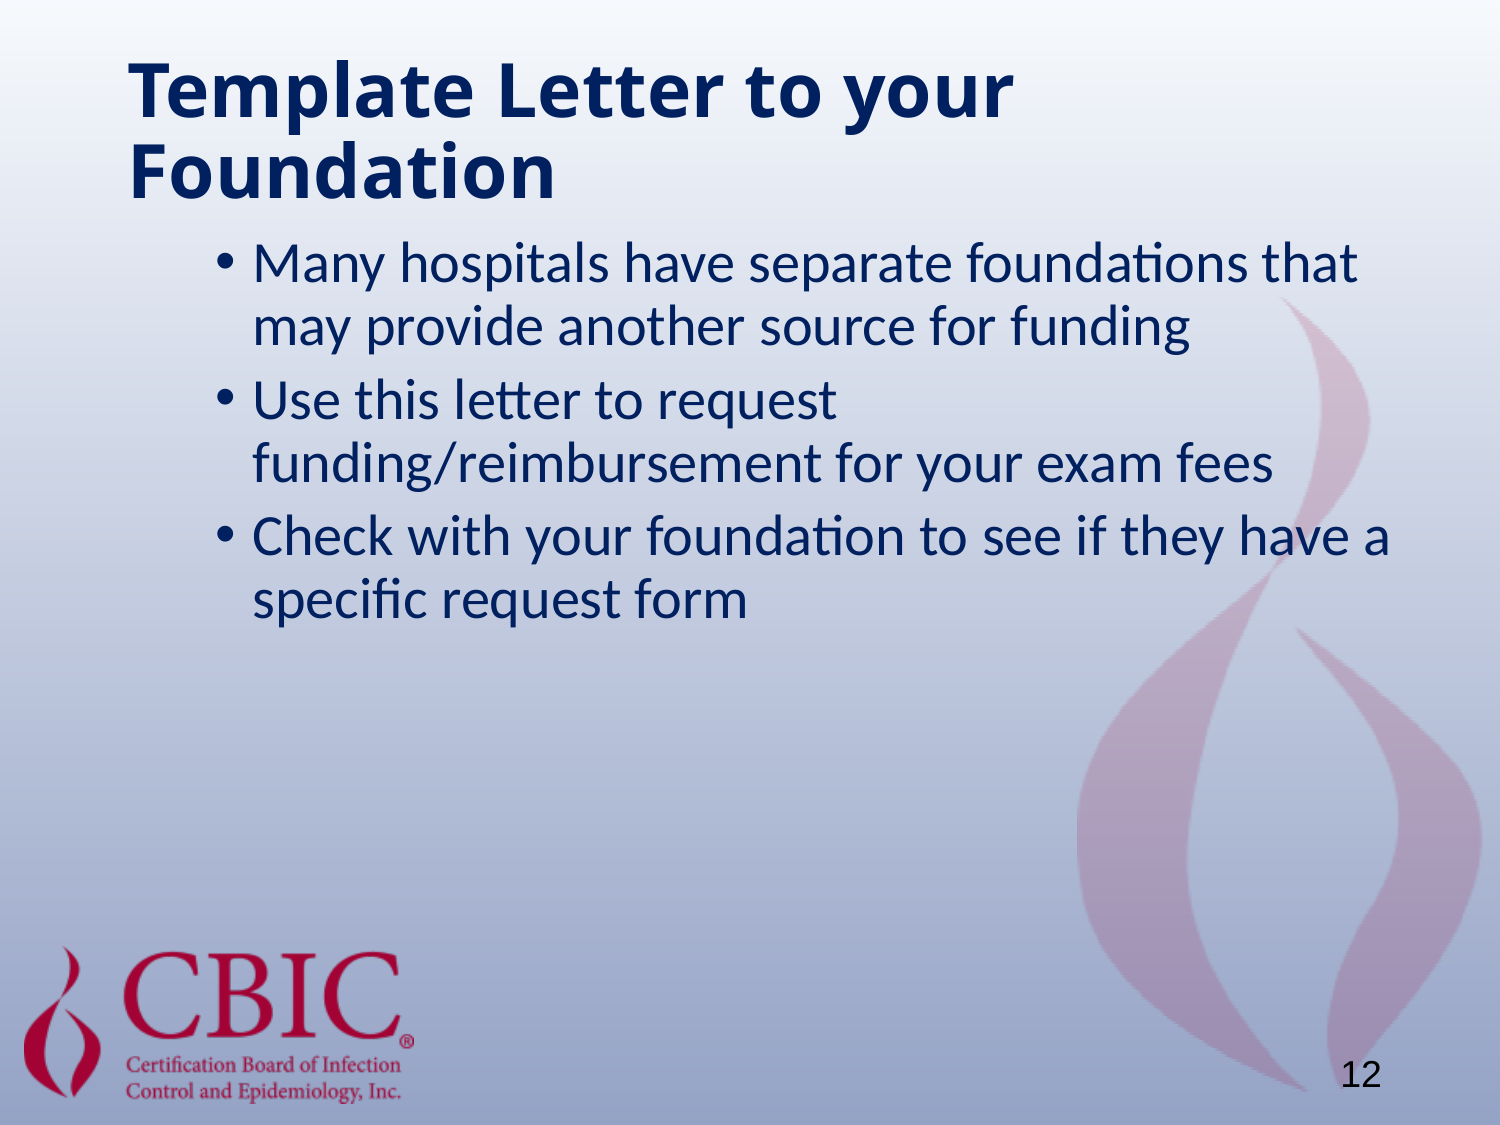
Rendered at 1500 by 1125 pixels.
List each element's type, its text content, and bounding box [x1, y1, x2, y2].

picture [24, 946, 414, 1104]
list Many hospitals have separate foundations that may provide another source for funding Use this letter to request funding/reimbursement for your exam fees Check with your foundation to see if they have a specific request form [125, 224, 1419, 1000]
slide_number 12 [1059, 1042, 1397, 1103]
title Template Letter to your Foundation [112, 24, 1407, 243]
